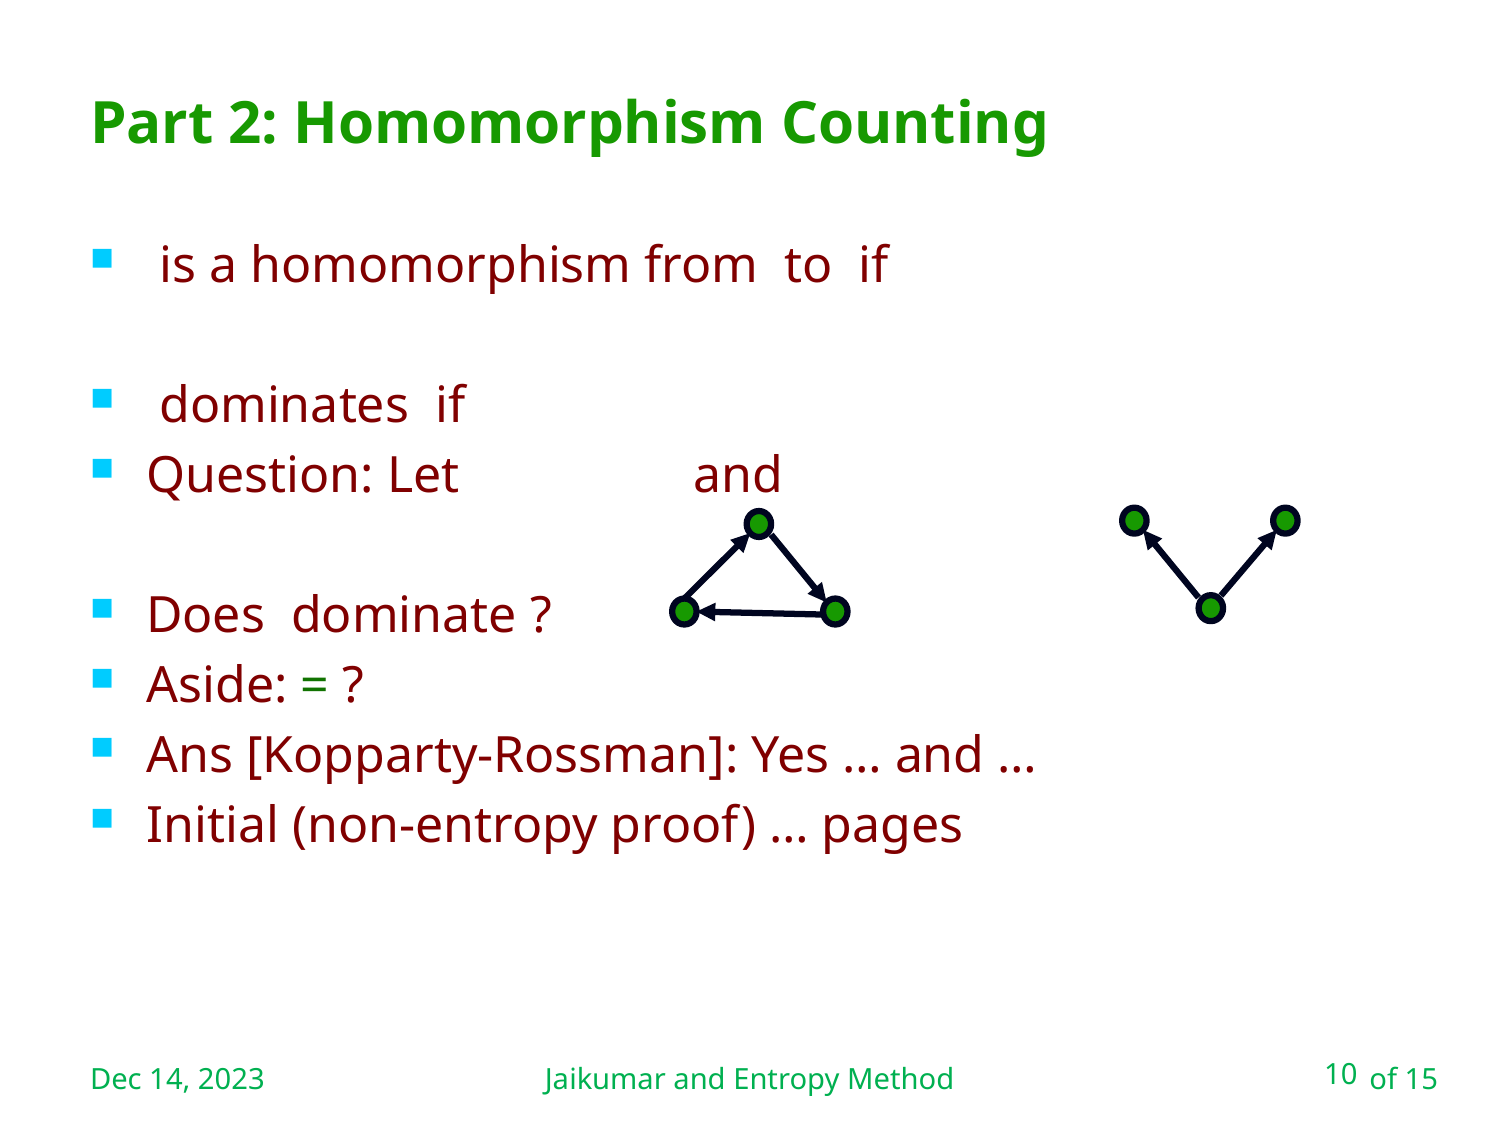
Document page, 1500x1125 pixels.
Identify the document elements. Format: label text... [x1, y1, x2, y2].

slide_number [75, 1024, 360, 1103]
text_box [1121, 507, 1298, 622]
title Part 2: Homomorphism Counting [75, 62, 1425, 163]
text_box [671, 510, 848, 625]
footer Jaikumar and Entropy Method [360, 1024, 1140, 1103]
slide_number 10 [1147, 1024, 1373, 1103]
